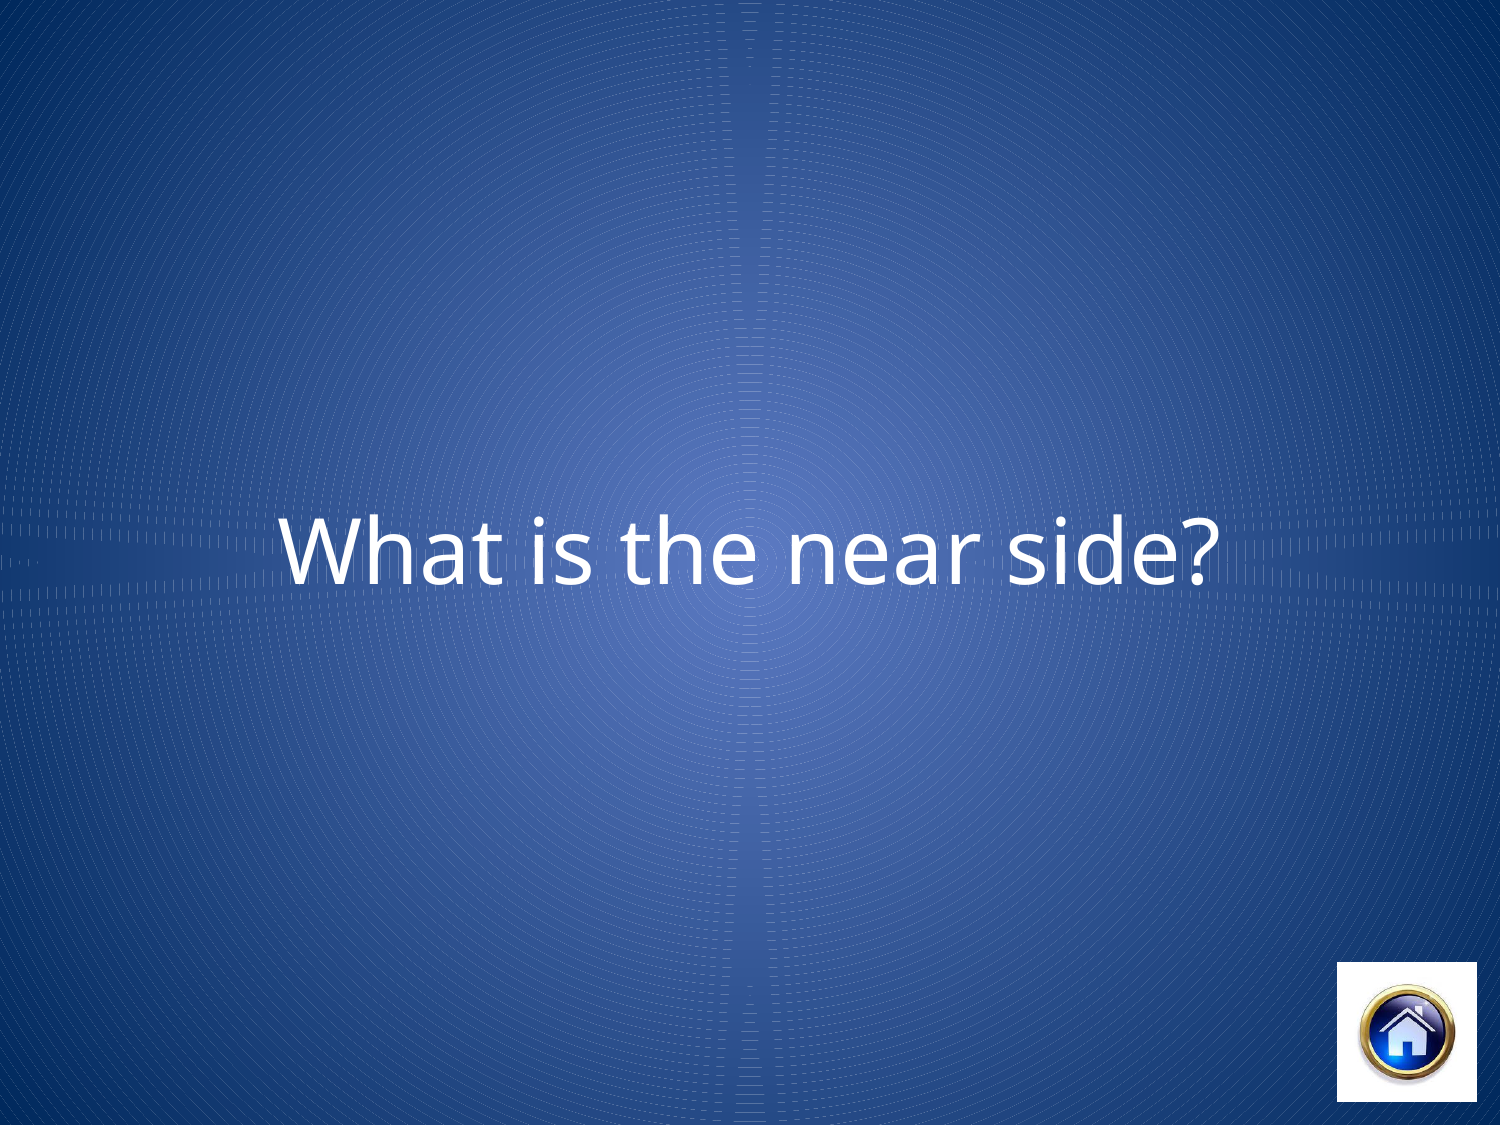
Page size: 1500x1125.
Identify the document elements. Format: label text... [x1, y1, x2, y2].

title What is the near side? [75, 45, 1425, 1050]
picture [1337, 962, 1477, 1102]
